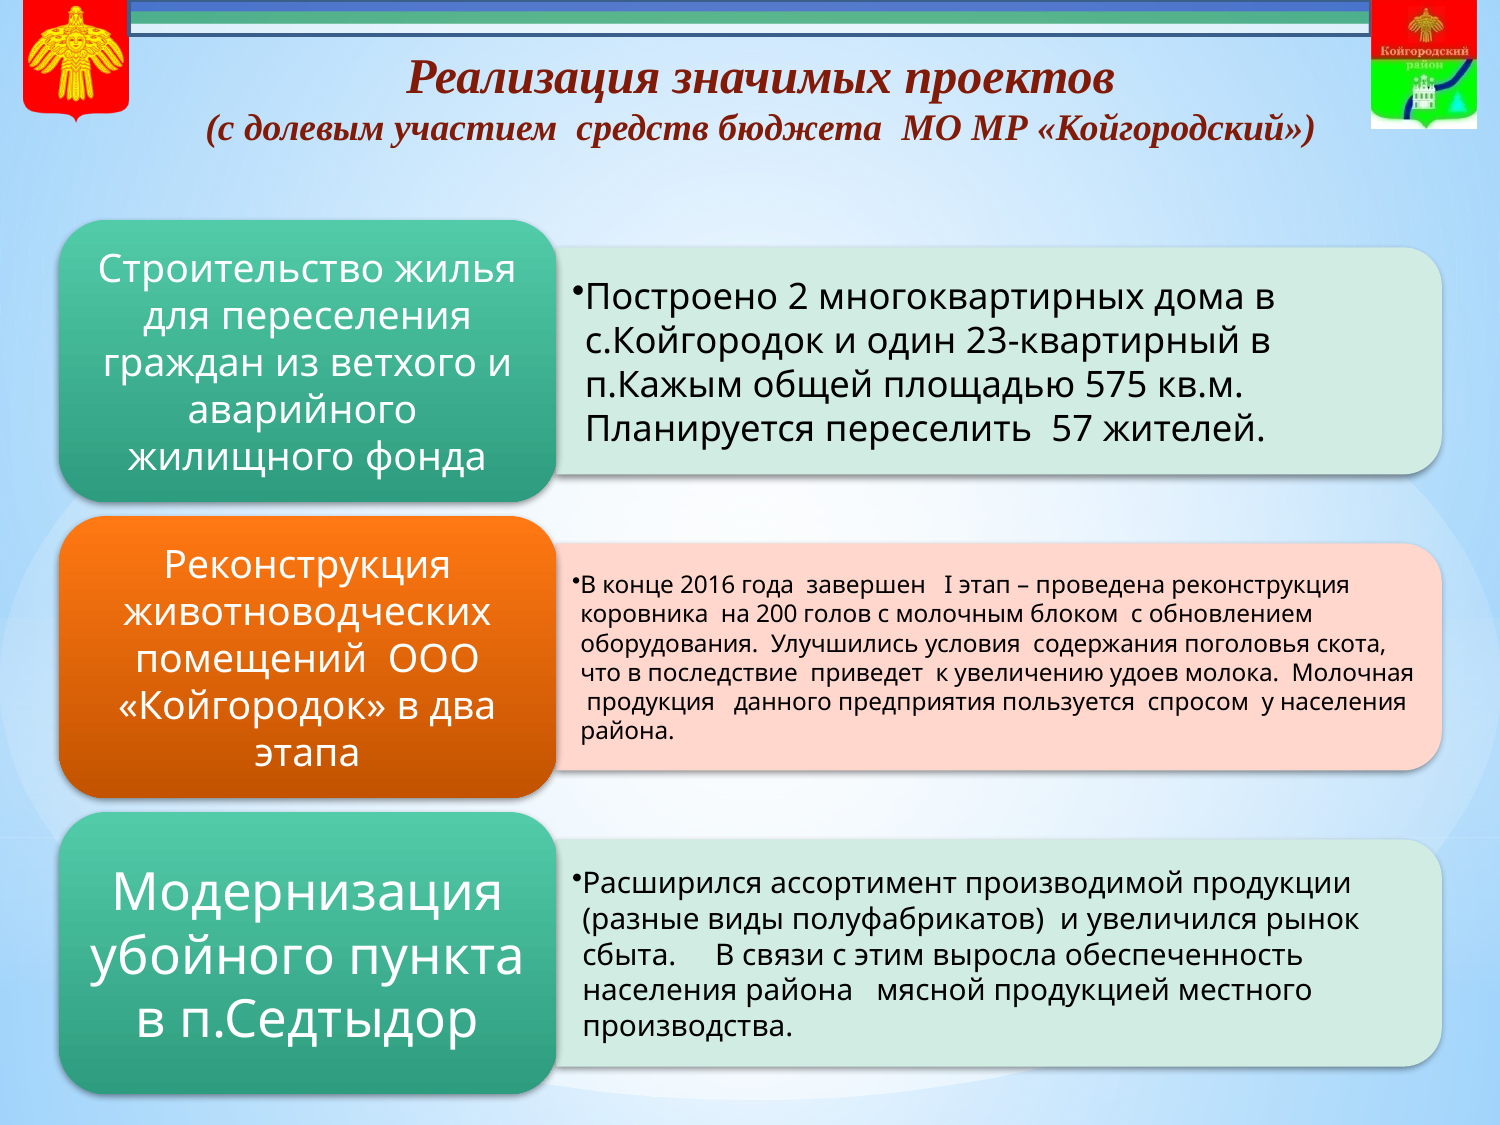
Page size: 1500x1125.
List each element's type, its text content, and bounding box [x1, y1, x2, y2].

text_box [23, 0, 1477, 129]
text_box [58, 219, 1442, 1095]
text_box Реализация значимых проектов (с долевым участием средств бюджета МО МР «Койгородский») [152, 138, 1370, 217]
